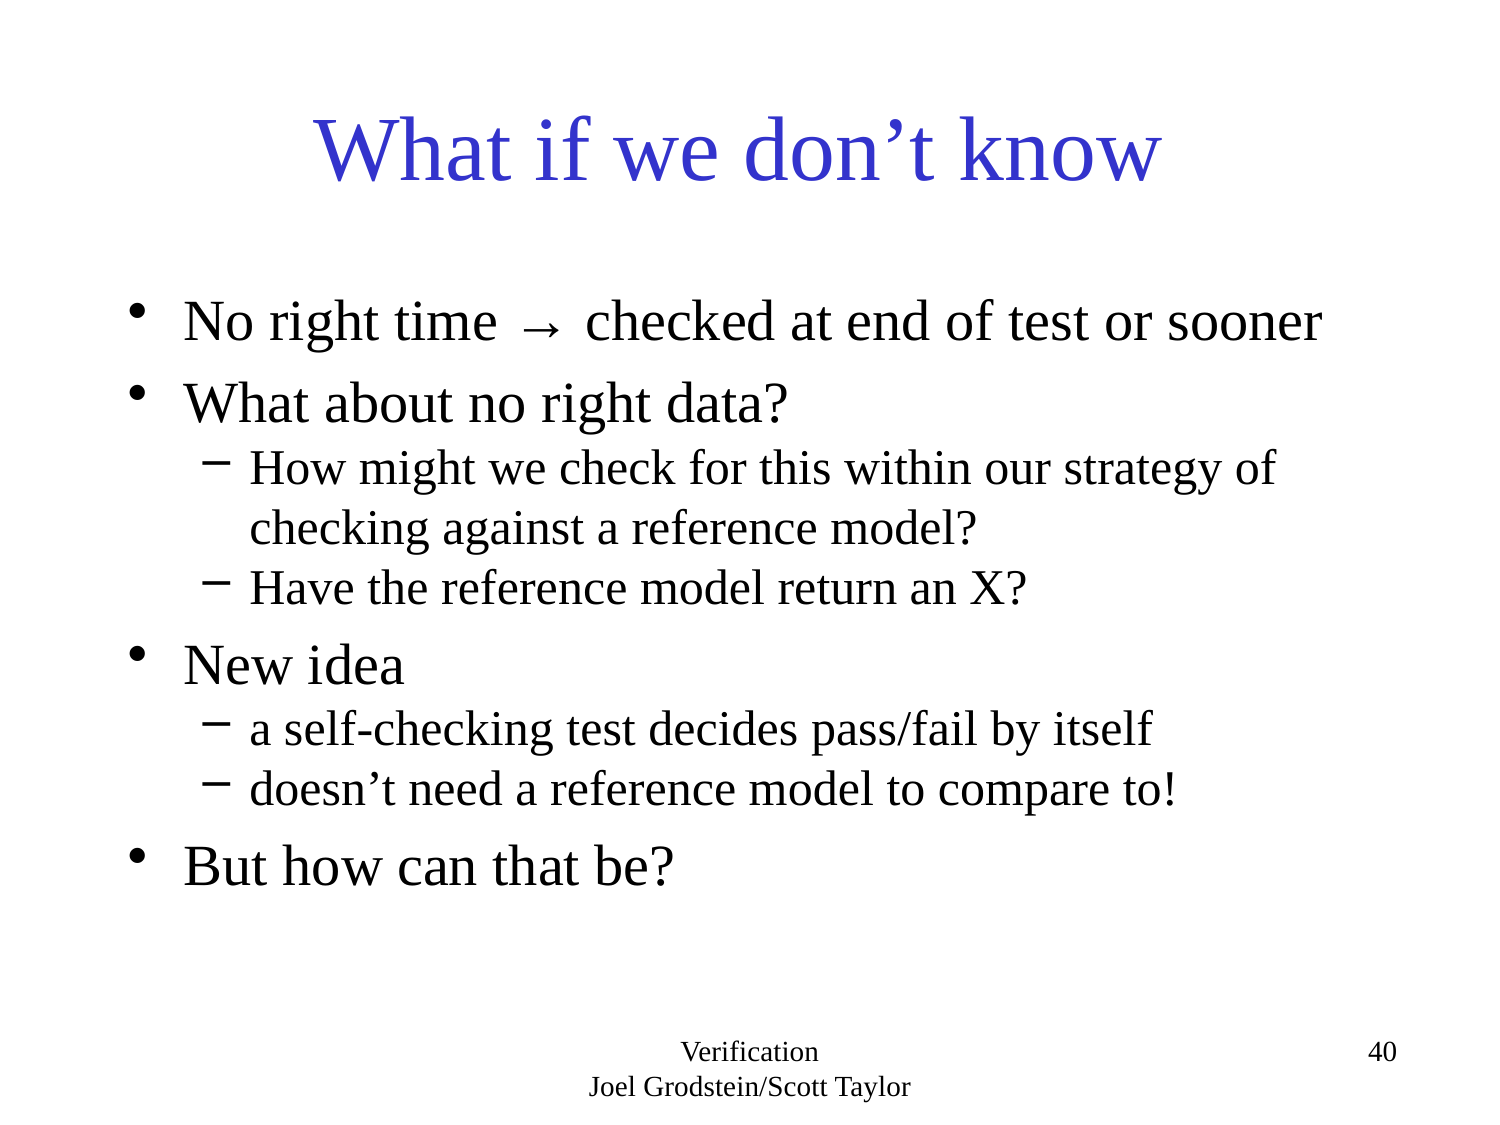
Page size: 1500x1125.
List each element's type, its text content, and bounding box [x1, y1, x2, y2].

list No right time → checked at end of test or sooner What about no right data? How might we check for this within our strategy of checking against a reference model? Have the reference model return an X? New idea a self-checking test decides pass/fail by itself doesn’t need a reference model to compare to! But how can that be? [112, 275, 1388, 1000]
title What if we don’t know [112, 50, 1388, 238]
footer Verification Joel Grodstein/Scott Taylor [512, 1024, 988, 1101]
